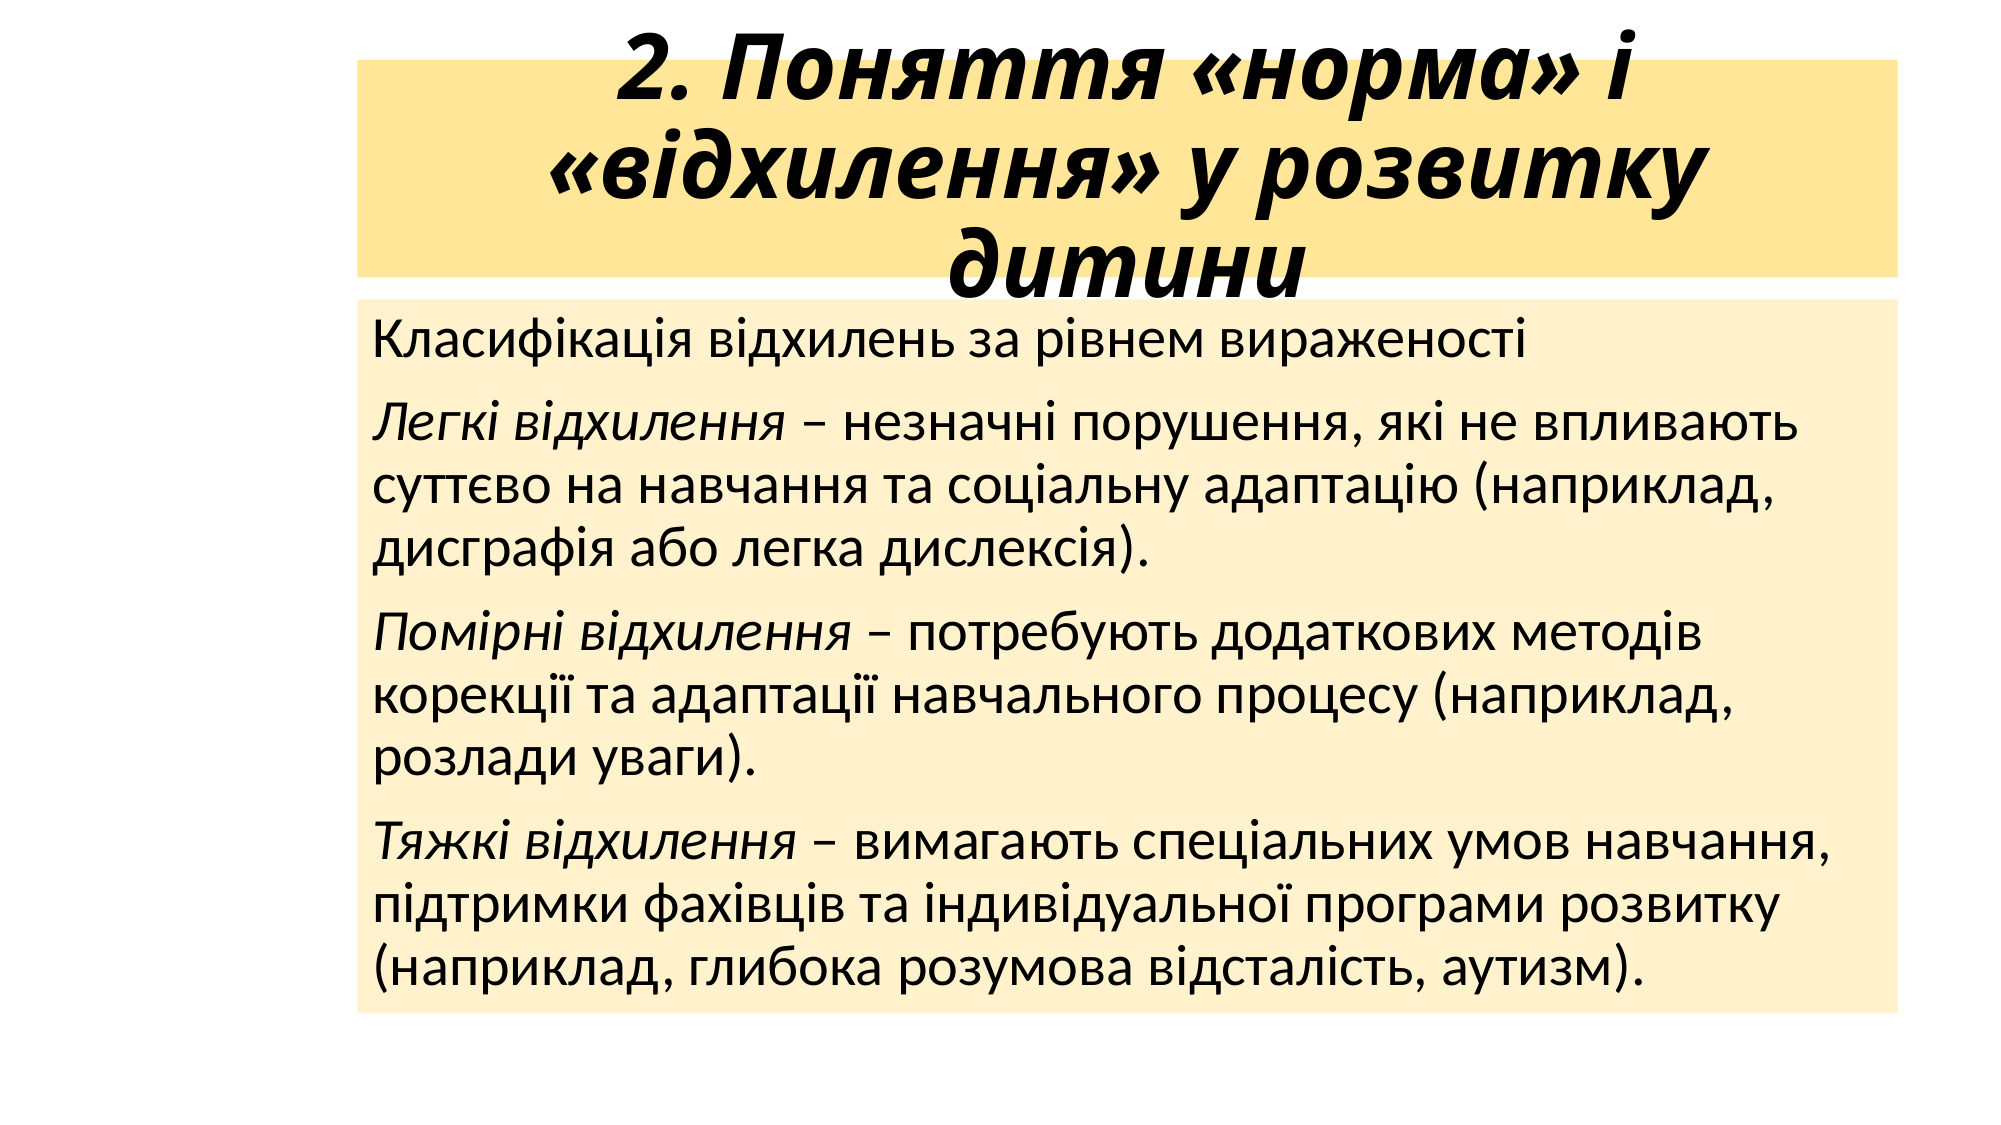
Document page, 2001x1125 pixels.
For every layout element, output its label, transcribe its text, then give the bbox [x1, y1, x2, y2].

list Класифікація відхилень за рівнем вираженості Легкі відхилення – незначні порушення, які не впливають суттєво на навчання та соціальну адаптацію (наприклад, дисграфія або легка дислексія). Помірні відхилення – потребують додаткових методів корекції та адаптації навчального процесу (наприклад, розлади уваги). Тяжкі відхилення – вимагають спеціальних умов навчання, підтримки фахівців та індивідуальної програми розвитку (наприклад, глибока розумова відсталість, аутизм). [357, 299, 1898, 1014]
title 2. Поняття «норма» і «відхилення» у розвитку дитини [357, 59, 1898, 278]
